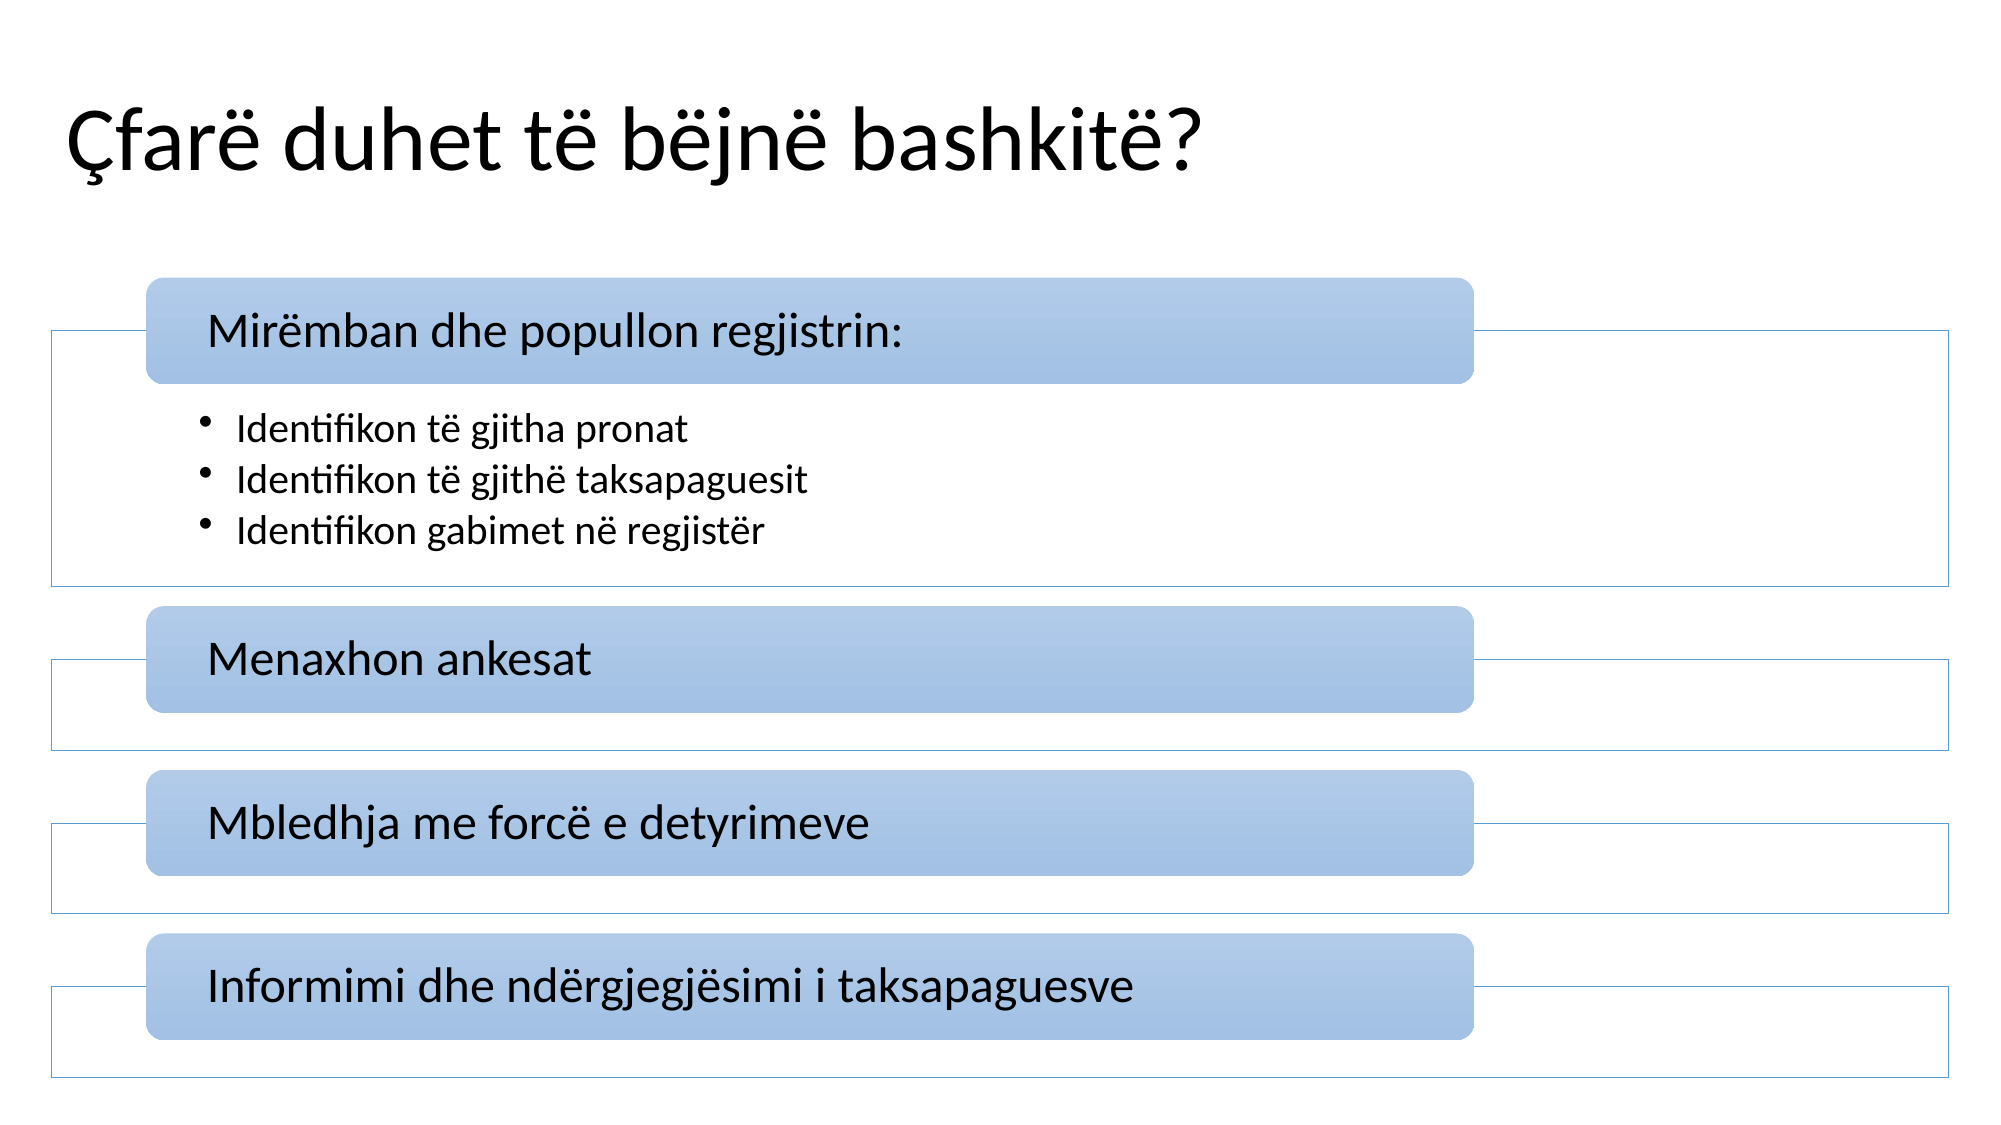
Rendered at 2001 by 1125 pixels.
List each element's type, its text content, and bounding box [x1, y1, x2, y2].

title Çfarë duhet të bëjnë bashkitë? [51, 32, 1777, 250]
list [51, 277, 1949, 1079]
